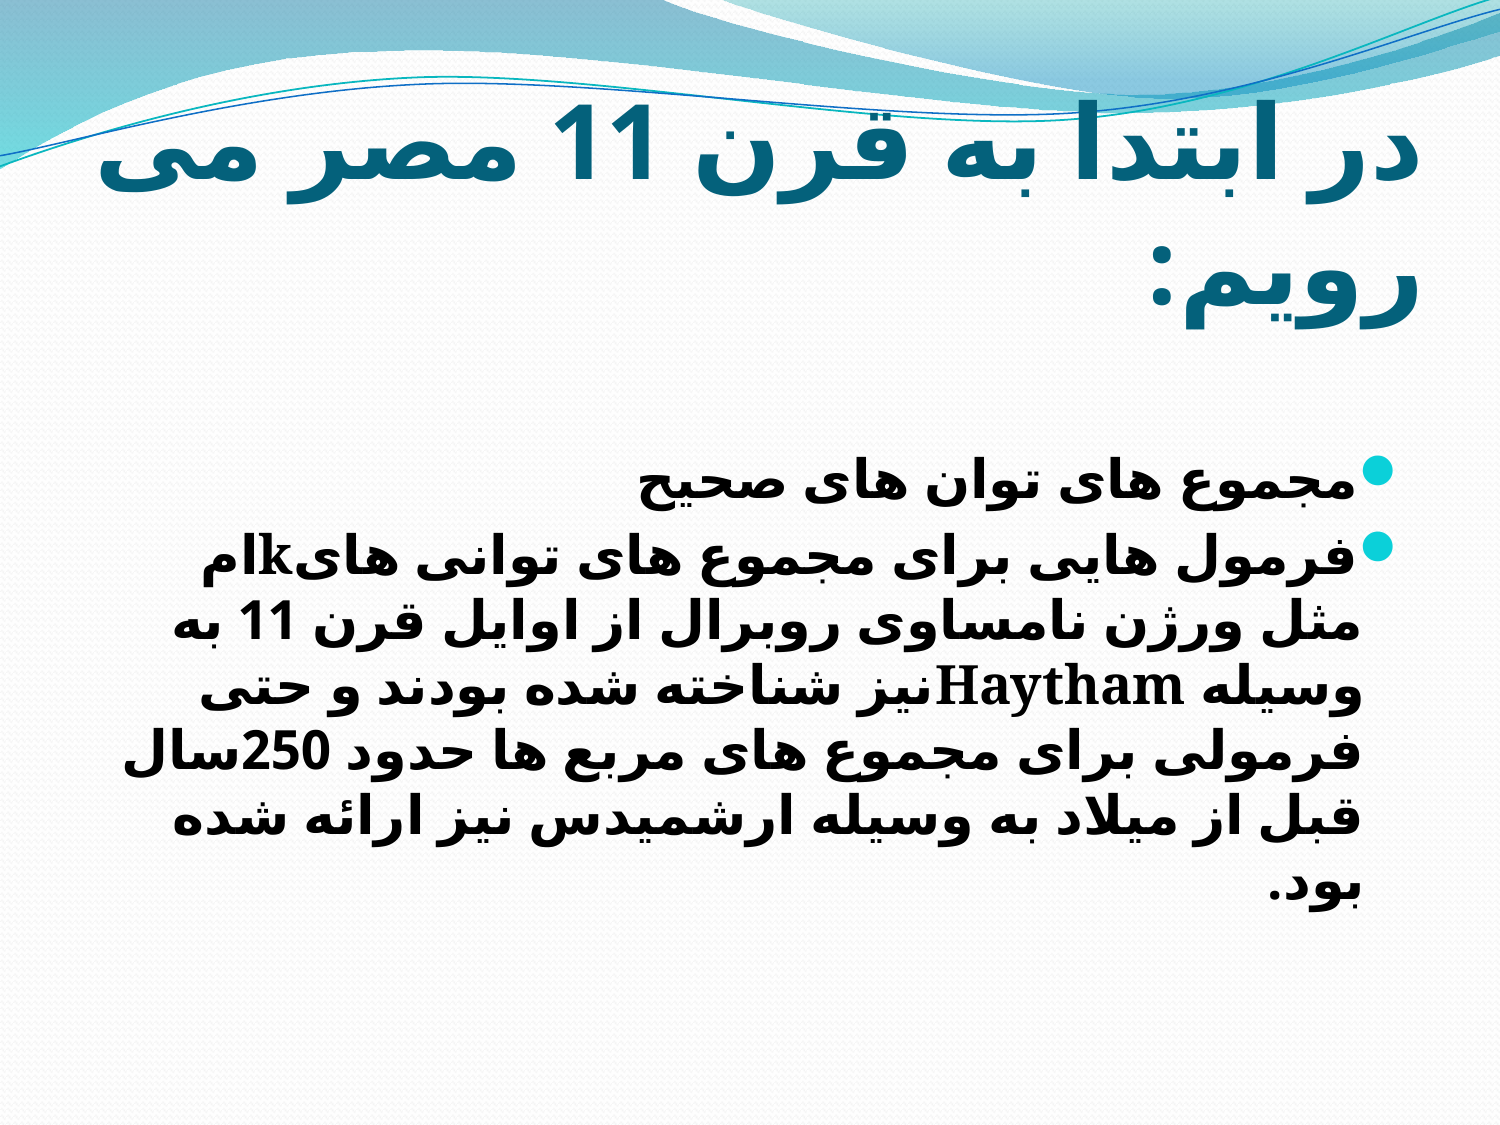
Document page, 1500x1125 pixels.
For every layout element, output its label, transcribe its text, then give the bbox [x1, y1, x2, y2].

list مجموع های توان های صحیح فرمول هایی برای مجموع های توانی هایkام مثل ورژن نامساوی روبرال از اوایل قرن 11 به وسیله Haythamنیز شناخته شده بودند و حتی فرمولی برای مجموع های مربع ها حدود 250سال قبل از میلاد به وسیله ارشمیدس نیز ارائه شده بود. [75, 437, 1425, 1038]
title در ابتدا به قرن 11 مصر می رویم: [75, 149, 1425, 325]
